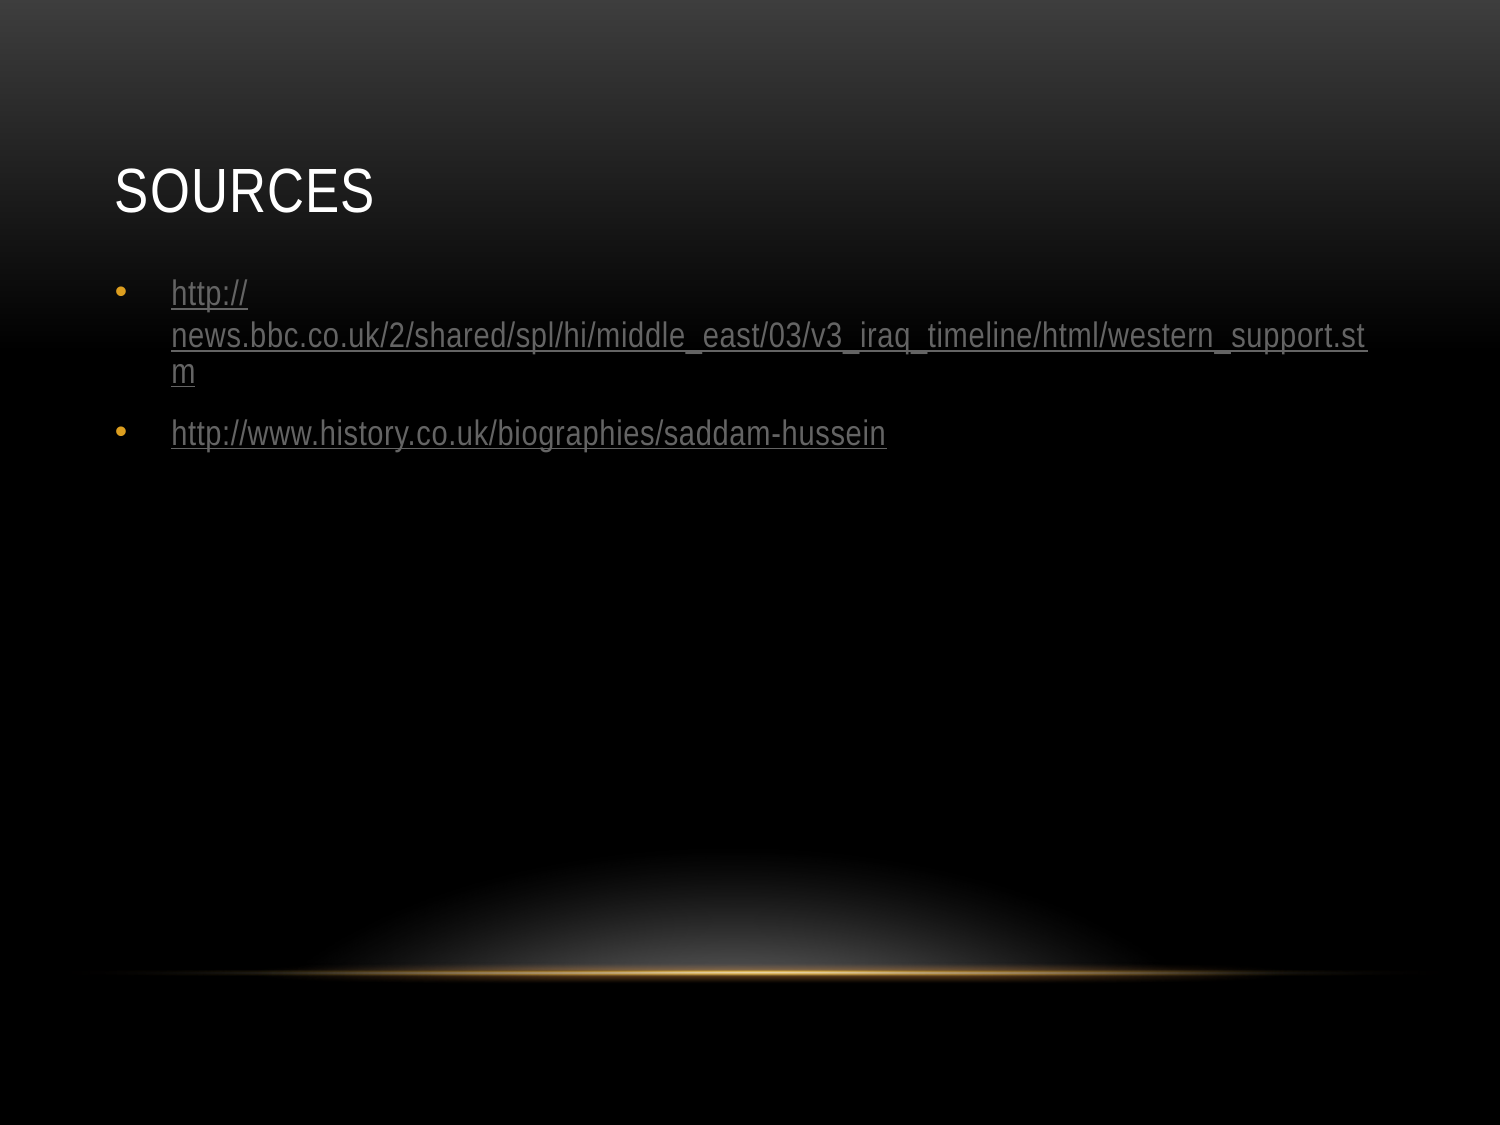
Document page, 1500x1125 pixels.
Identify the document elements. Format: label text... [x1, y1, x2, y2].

picture [0, 0, 1500, 1125]
list http://news.bbc.co.uk/2/shared/spl/hi/middle_east/03/v3_iraq_timeline/html/western_support.stm http://www.history.co.uk/biographies/saddam-hussein [99, 262, 1400, 938]
title Sources [99, 45, 1400, 233]
